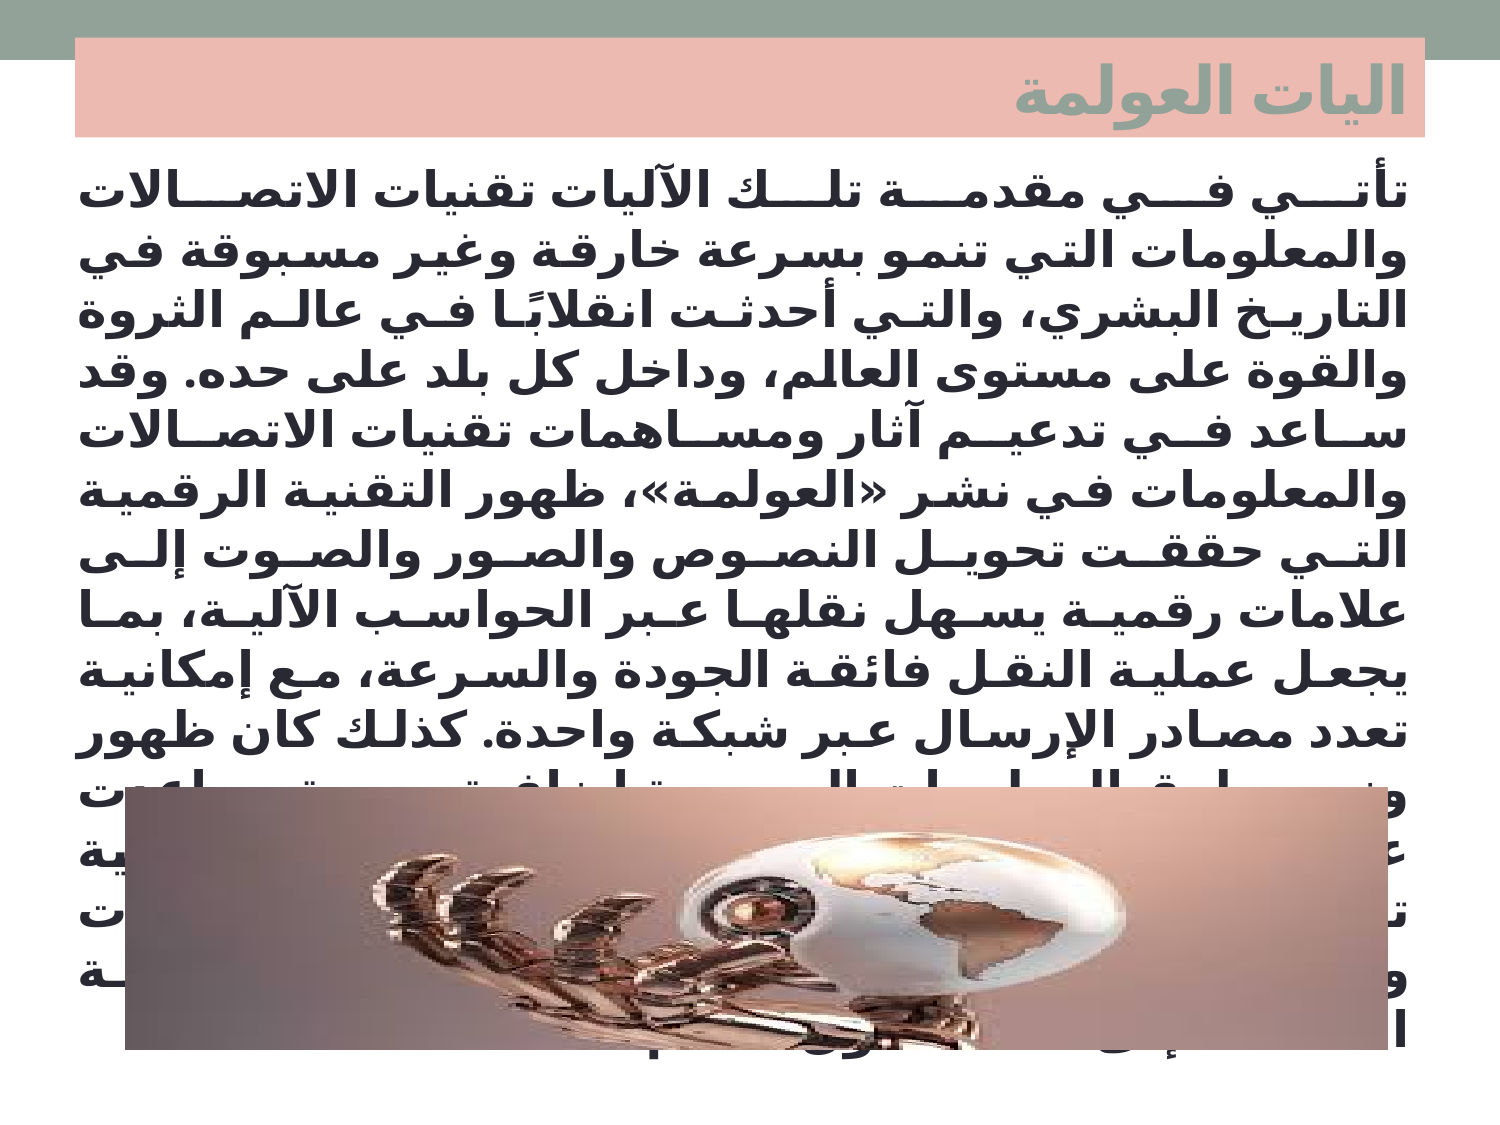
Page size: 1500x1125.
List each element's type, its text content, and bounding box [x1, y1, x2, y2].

list تأتي في مقدمة تلك الآليات تقنيات الاتصالات والمعلومات التي تنمو بسرعة خارقة وغير مسبوقة في التاريخ البشري، والتي أحدثت انقلابًا في عالم الثروة والقوة على مستوى العالم، وداخل كل بلد على حده. وقد ساعد في تدعيم آثار ومساهمات تقنيات الاتصالات والمعلومات في نشر «العولمة»، ظهور التقنية الرقمية التي حققت تحويل النصوص والصور والصوت إلى علامات رقمية يسهل نقلها عبر الحواسب الآلية، بما يجعل عملية النقل فائقة الجودة والسرعة، مع إمكانية تعدد مصادر الإرسال عبر شبكة واحدة. كذلك كان ظهور ونمو طرق المعلومات السريعة إضافة مهمة ساعدت على تيسير التعامل من بعد في كل شيء، وحقق إمكانية تقديم خدمات التعليم والعلاج والتدريب والاستشارات وغيرها من مصادرها في البلاد والشركات العالمية المتقدمة إلى مختلف دول العالم. [62, 149, 1425, 1125]
title اليات العولمة [75, 37, 1425, 138]
picture [124, 787, 1388, 1051]
